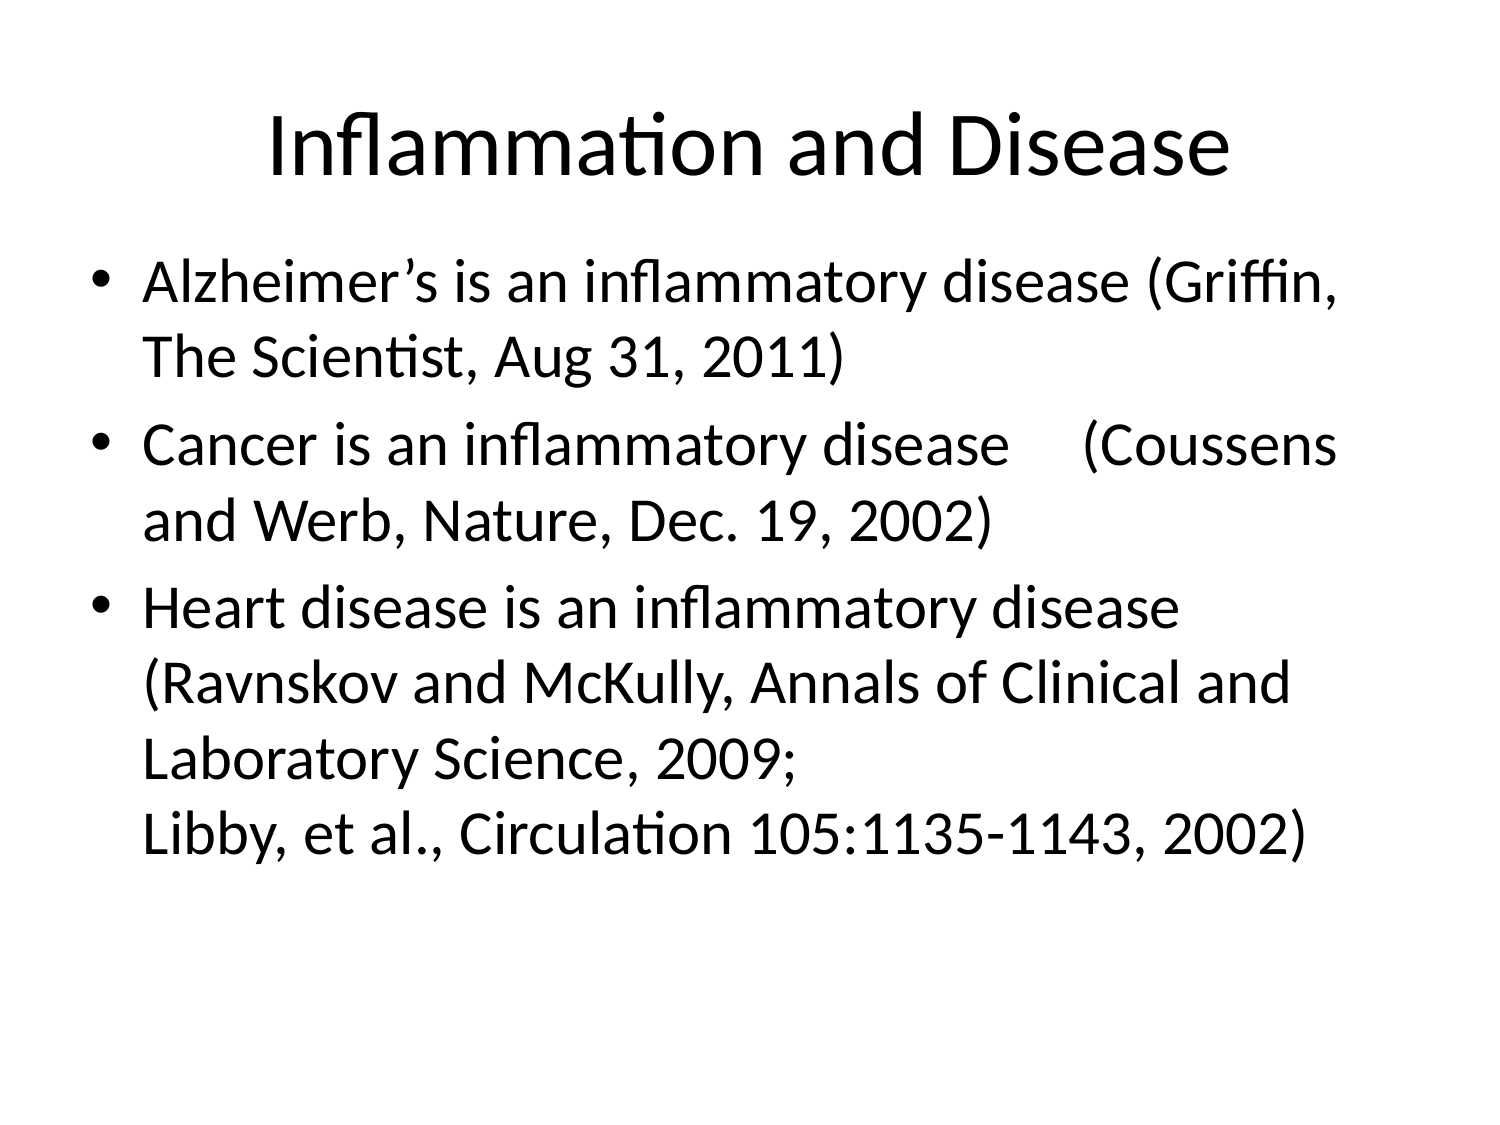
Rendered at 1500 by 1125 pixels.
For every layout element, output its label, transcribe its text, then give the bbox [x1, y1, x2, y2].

title Inflammation and Disease [75, 45, 1425, 232]
list Alzheimer’s is an inflammatory disease (Griffin, The Scientist, Aug 31, 2011) Cancer is an inflammatory disease (Coussens and Werb, Nature, Dec. 19, 2002) Heart disease is an inflammatory disease (Ravnskov and McKully, Annals of Clinical and Laboratory Science, 2009; Libby, et al., Circulation 105:1135-1143, 2002) [75, 232, 1425, 878]
